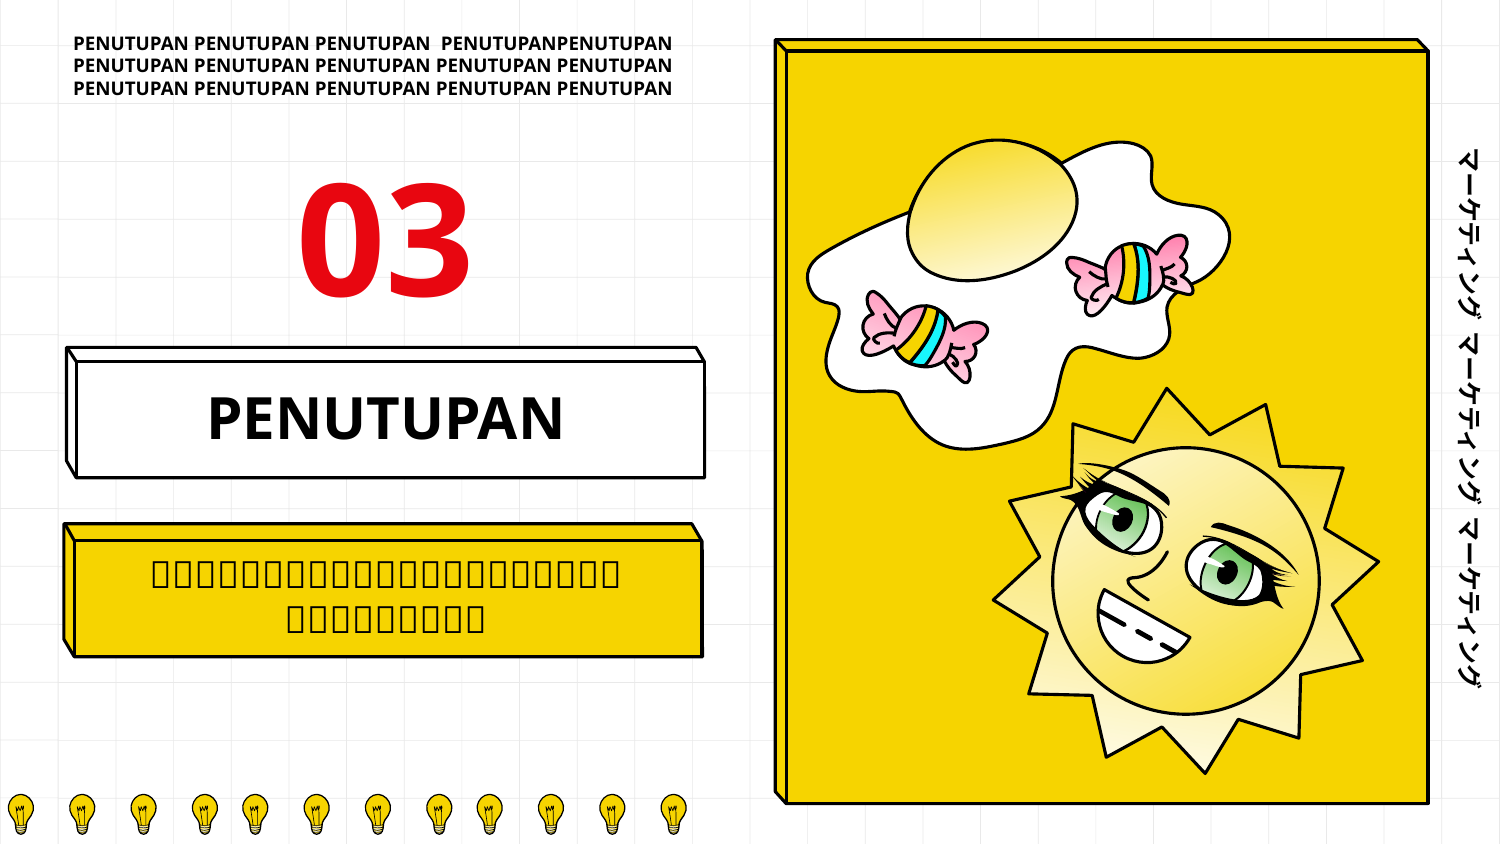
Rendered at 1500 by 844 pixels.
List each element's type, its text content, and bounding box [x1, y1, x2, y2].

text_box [846, 279, 992, 395]
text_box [784, 92, 1278, 478]
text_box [970, 365, 1401, 796]
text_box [1064, 233, 1196, 319]
text_box PENUTUPAN PENUTUPAN PENUTUPAN PENUTUPANPENUTUPAN PENUTUPAN PENUTUPAN PENUTUPAN PENUTUPAN PENUTUPAN PENUTUPAN PENUTUPAN PENUTUPAN PENUTUPAN PENUTUPAN [0, 16, 751, 112]
title 03 [220, 142, 551, 344]
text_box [66, 347, 705, 478]
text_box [63, 523, 703, 657]
text_box マーケティング マーケティング マーケティング [1442, 49, 1500, 800]
